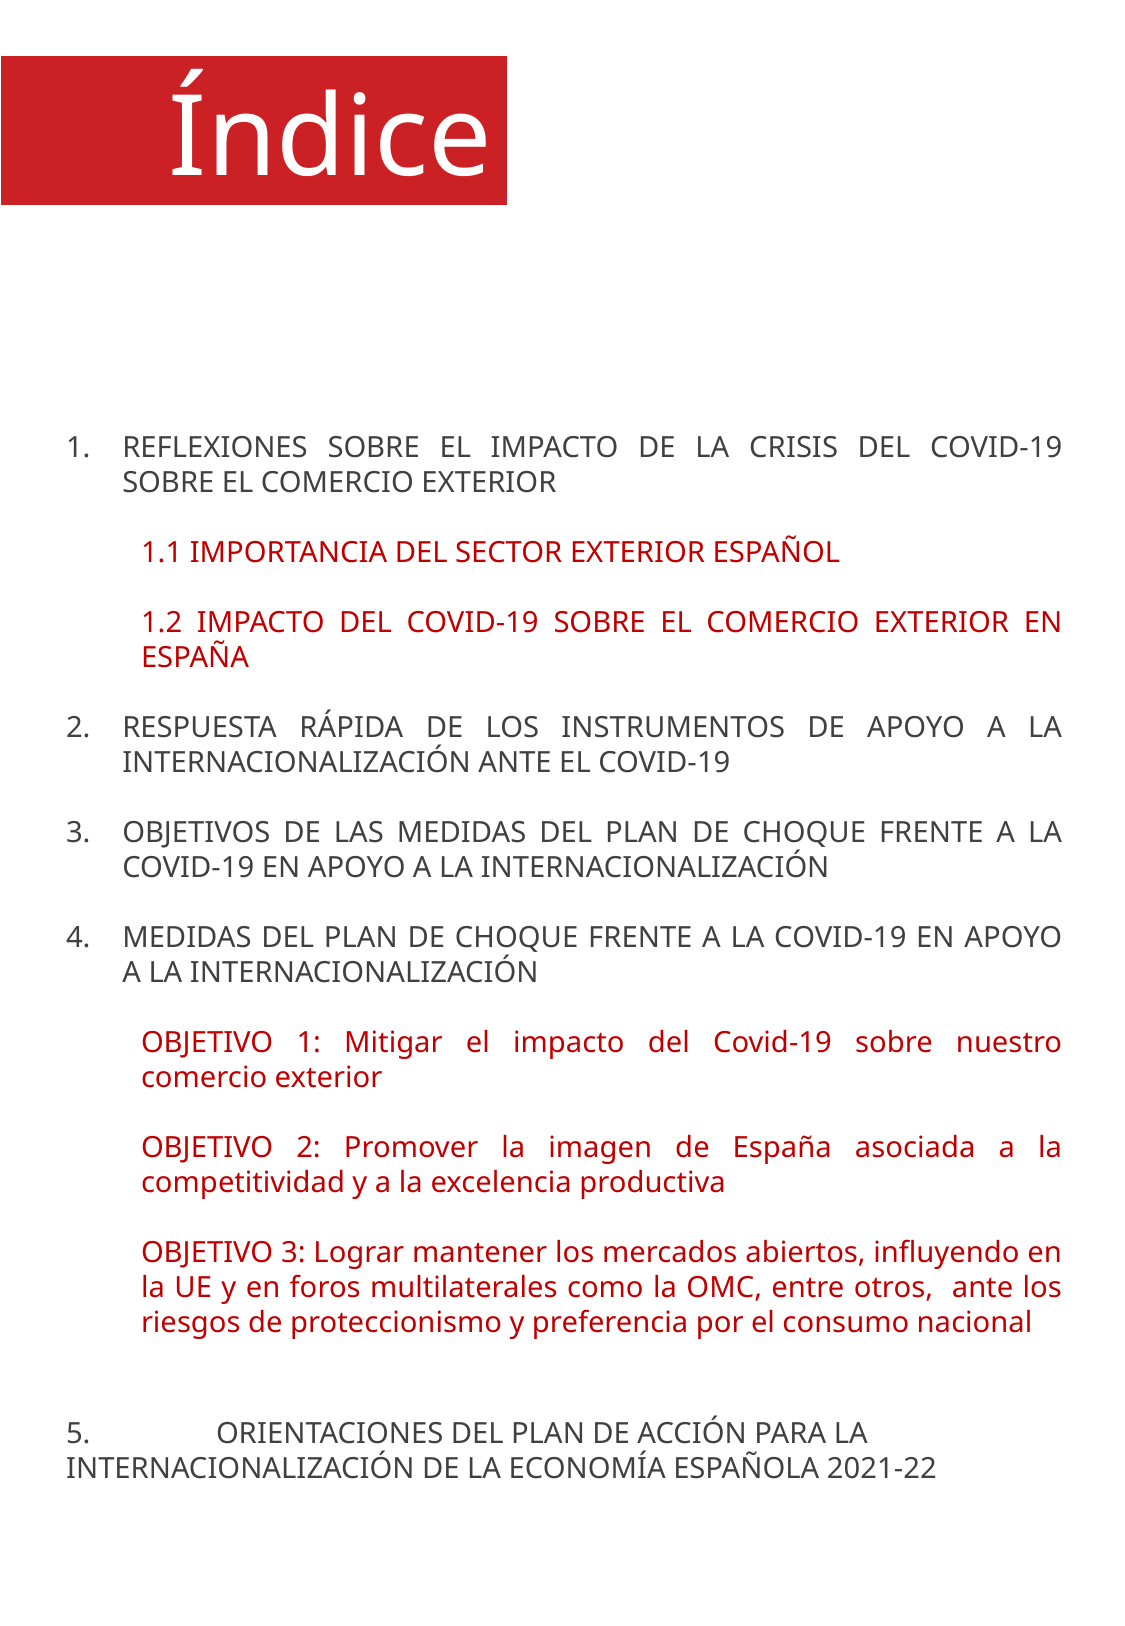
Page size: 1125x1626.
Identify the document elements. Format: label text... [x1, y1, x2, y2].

text_box Índice [0, 55, 508, 206]
text_box 5. ORIENTACIONES DEL PLAN DE ACCIÓN PARA LA INTERNACIONALIZACIÓN DE LA ECONOMÍA ESPAÑOLA 2021-22 [51, 1407, 1125, 1493]
text_box REFLEXIONES SOBRE EL IMPACTO DE LA CRISIS DEL COVID-19 SOBRE EL COMERCIO EXTERIOR 1.1 IMPORTANCIA DEL SECTOR EXTERIOR ESPAÑOL 1.2 IMPACTO DEL COVID-19 SOBRE EL COMERCIO EXTERIOR EN ESPAÑA RESPUESTA RÁPIDA DE LOS INSTRUMENTOS DE APOYO A LA INTERNACIONALIZACIÓN ANTE EL COVID-19 OBJETIVOS DE LAS MEDIDAS DEL PLAN DE CHOQUE FRENTE A LA COVID-19 EN APOYO A LA INTERNACIONALIZACIÓN MEDIDAS DEL PLAN DE CHOQUE FRENTE A LA COVID-19 EN APOYO A LA INTERNACIONALIZACIÓN OBJETIVO 1: Mitigar el impacto del Covid-19 sobre nuestro comercio exterior OBJETIVO 2: Promover la imagen de España asociada a la competitividad y a la excelencia productiva OBJETIVO 3: Lograr mantener los mercados abiertos, influyendo en la UE y en foros multilaterales como la OMC, entre otros, ante los riesgos de proteccionismo y preferencia por el consumo nacional [51, 421, 1078, 1407]
